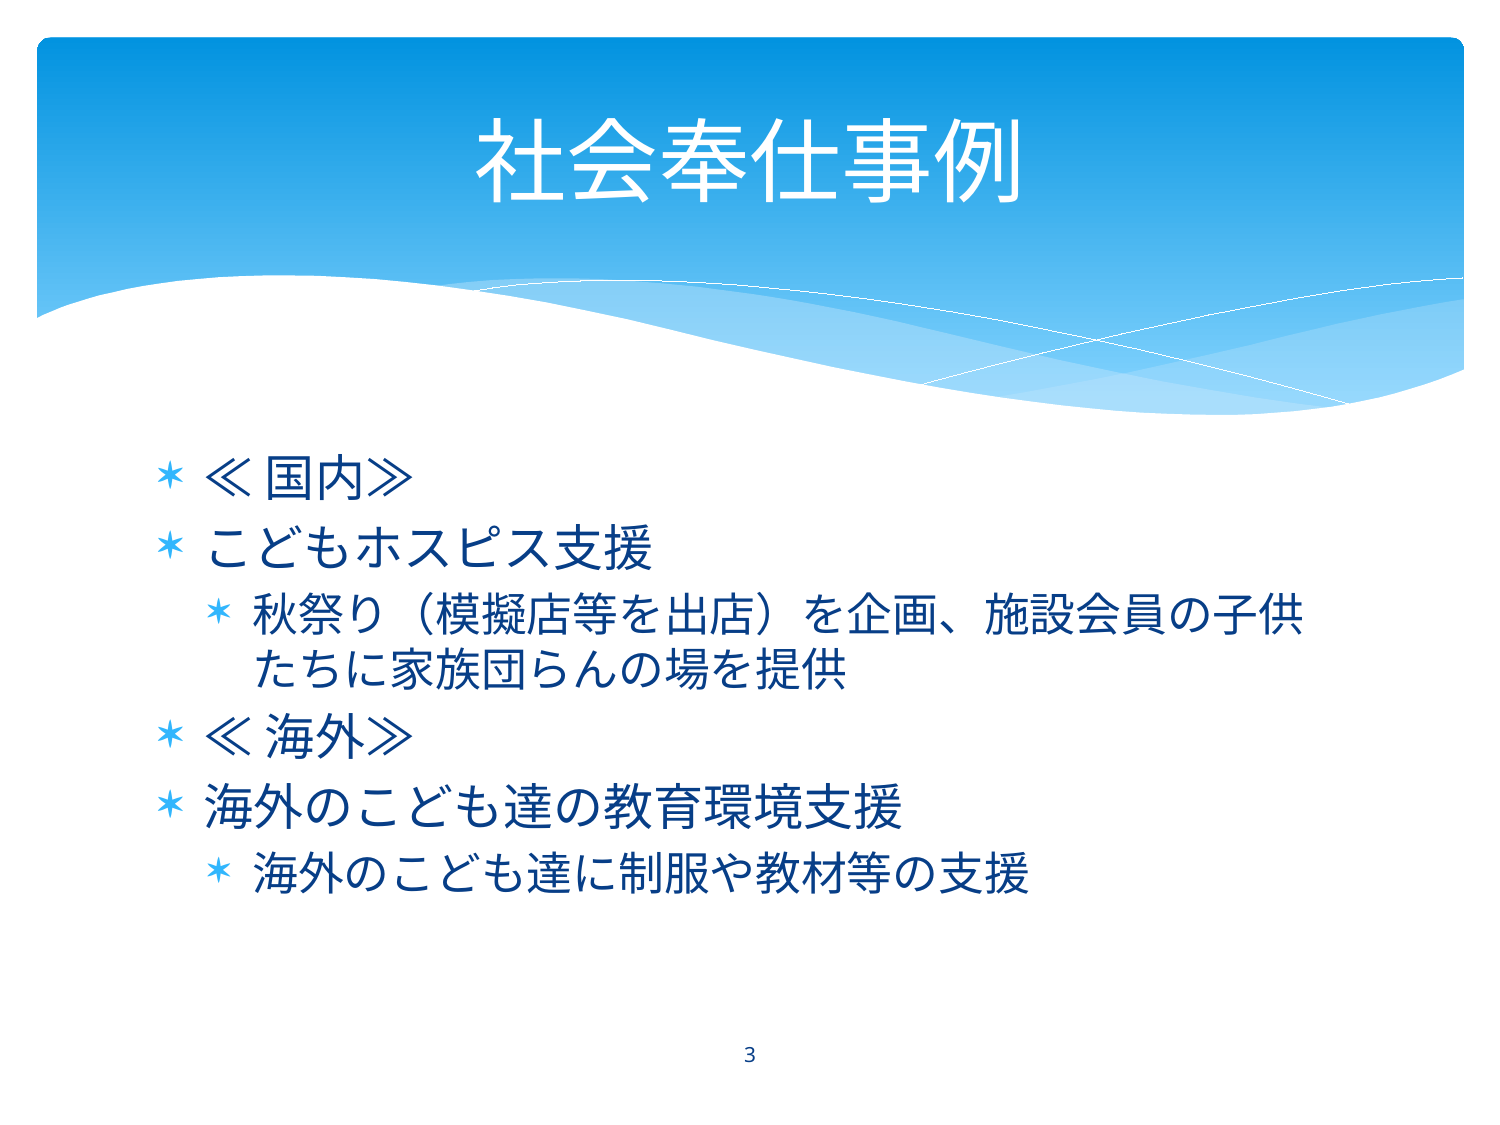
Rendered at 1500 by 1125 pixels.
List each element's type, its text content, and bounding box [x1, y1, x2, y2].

title 社会奉仕事例 [75, 55, 1425, 261]
list ≪国内≫ こどもホスピス支援 秋祭り（模擬店等を出店）を企画、施設会員の子供たちに家族団らんの場を提供 ≪海外≫ 海外のこども達の教育環境支援 海外のこども達に制服や教材等の支援 [143, 438, 1359, 1005]
slide_number 3 [654, 1025, 846, 1086]
